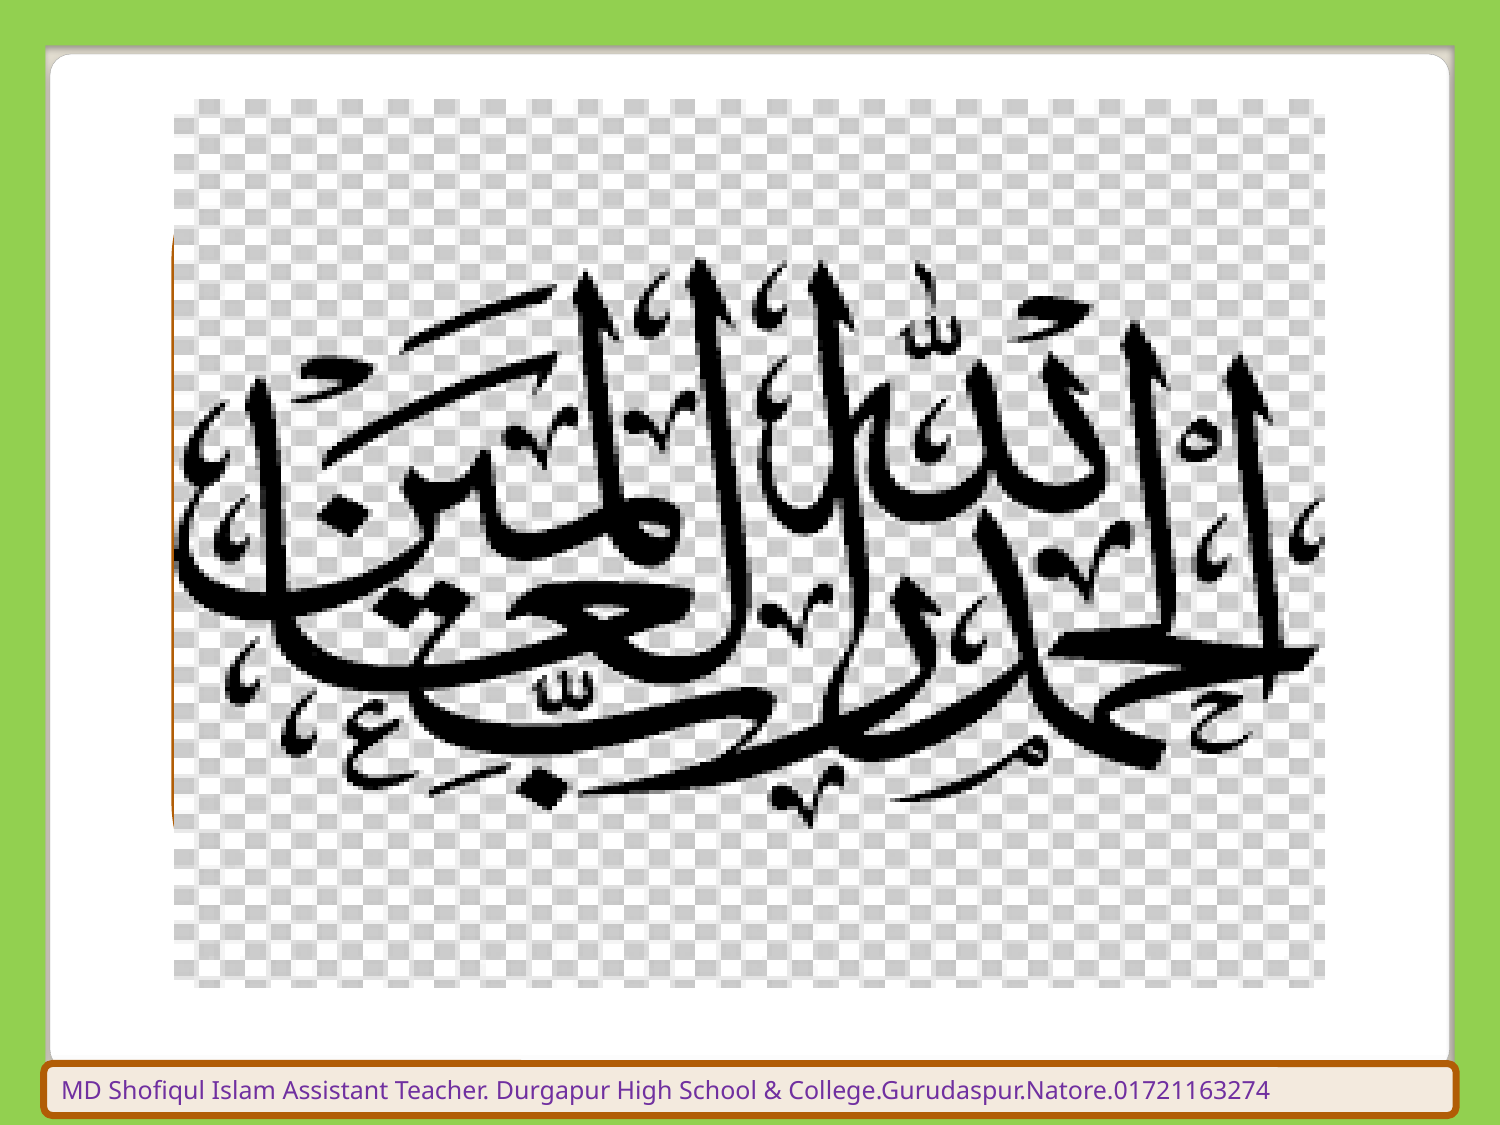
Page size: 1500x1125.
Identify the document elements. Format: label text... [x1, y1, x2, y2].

text_box [0, 0, 1500, 1125]
text_box MD Shofiqul Islam Assistant Teacher. Durgapur High School & College.Gurudaspur.Natore.01721163274 [40, 1059, 1460, 1120]
picture [174, 99, 1326, 988]
